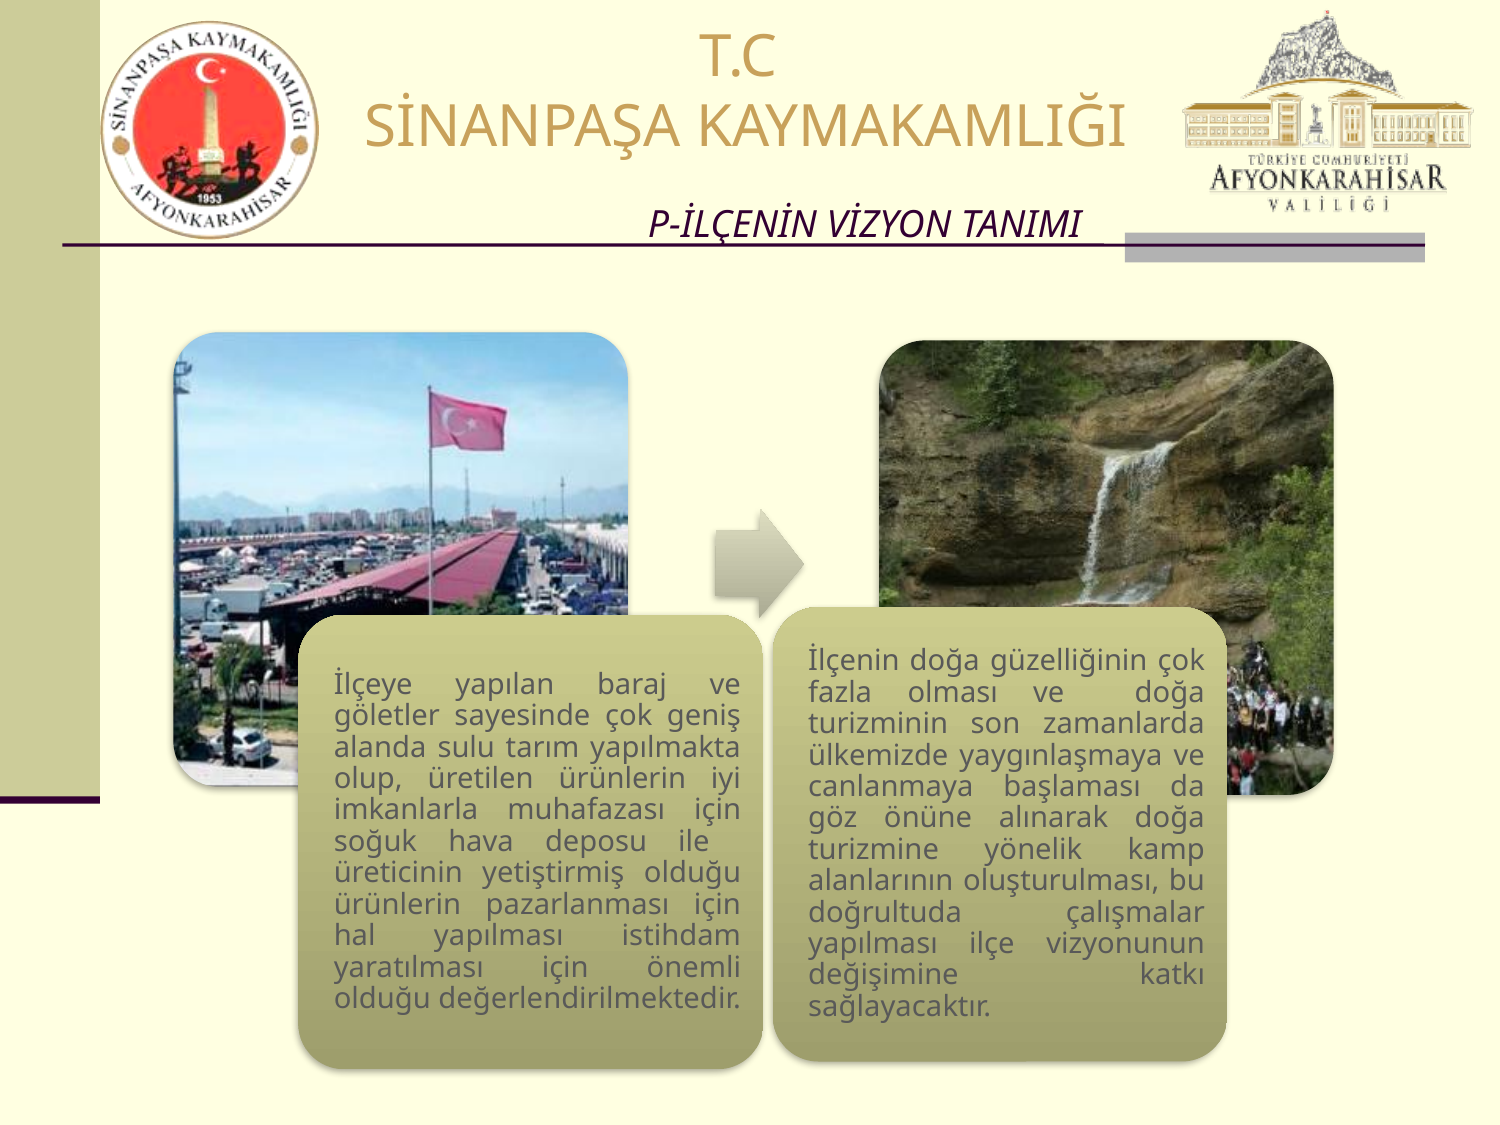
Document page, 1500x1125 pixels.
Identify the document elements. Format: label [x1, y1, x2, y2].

picture [1172, 6, 1480, 220]
picture [100, 20, 320, 240]
text_box [558, 190, 1228, 253]
text_box [169, 332, 1408, 1076]
text_box [320, 23, 1172, 165]
